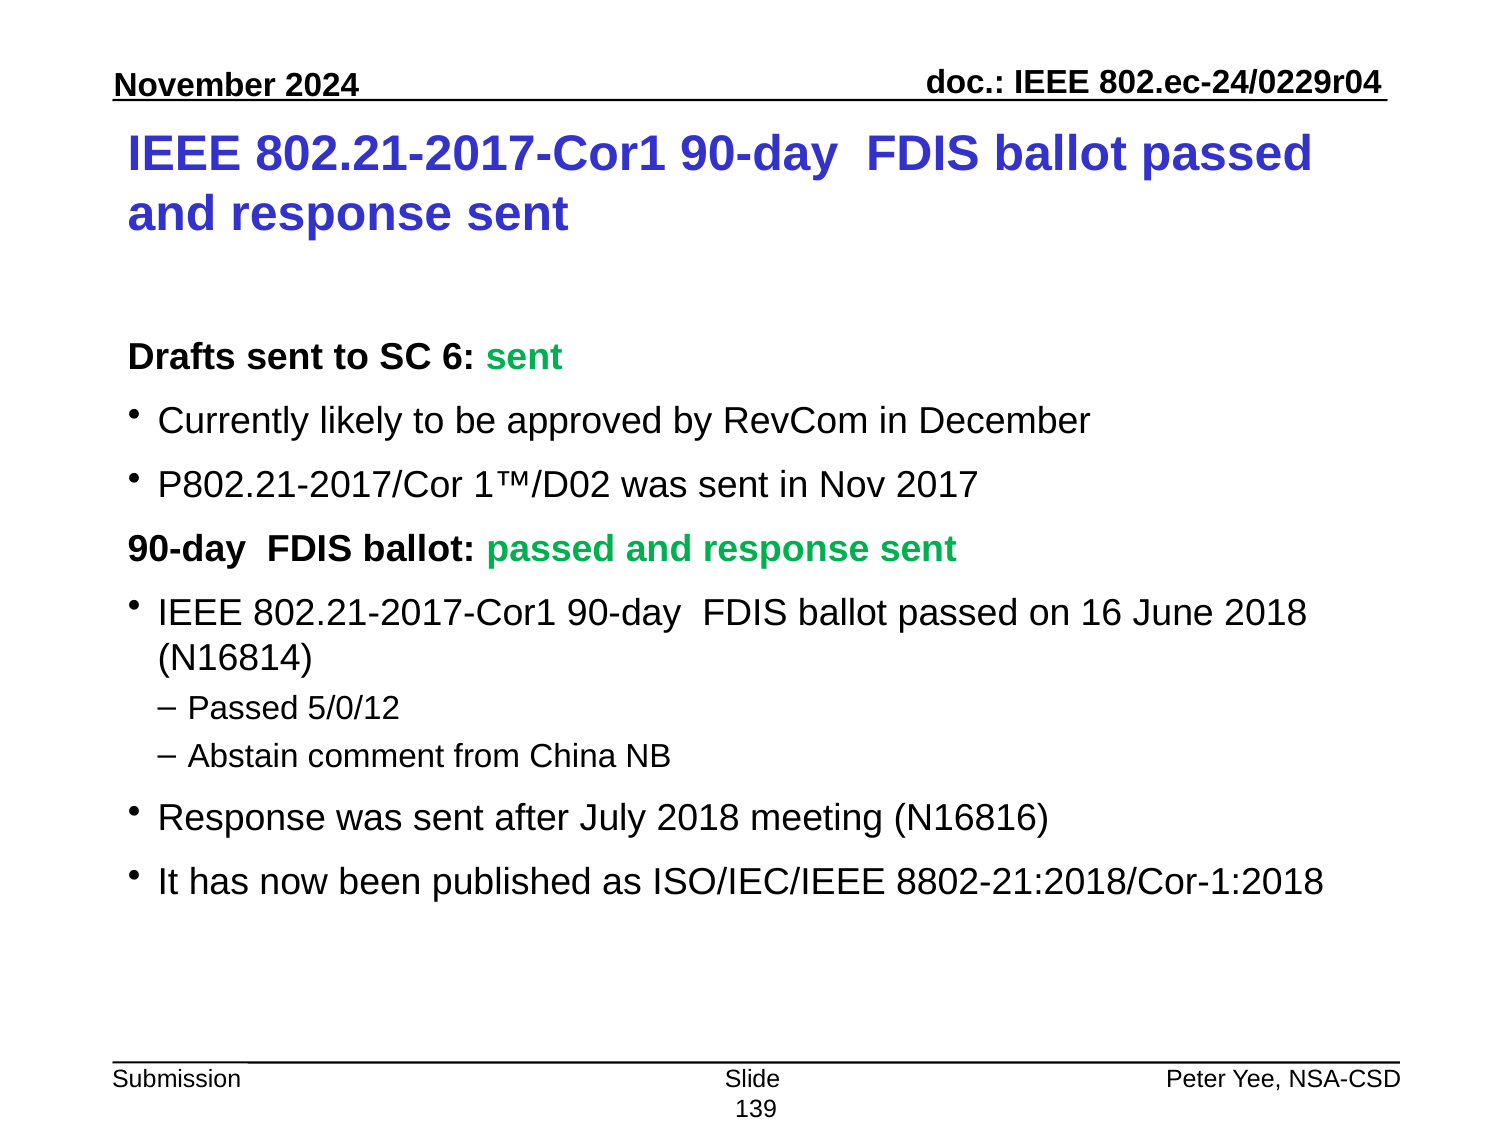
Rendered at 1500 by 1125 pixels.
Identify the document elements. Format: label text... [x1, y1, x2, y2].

list Drafts sent to SC 6: sent Currently likely to be approved by RevCom in December P802.21-2017/Cor 1™/D02 was sent in Nov 2017 90-day FDIS ballot: passed and response sent IEEE 802.21-2017-Cor1 90-day FDIS ballot passed on 16 June 2018 (N16814) Passed 5/0/12 Abstain comment from China NB Response was sent after July 2018 meeting (N16816) It has now been published as ISO/IEC/IEEE 8802-21:2018/Cor-1:2018 [112, 324, 1388, 1000]
slide_number Slide 139 [709, 1061, 803, 1093]
footer Peter Yee, NSA-CSD [1164, 1061, 1402, 1093]
title IEEE 802.21-2017-Cor1 90-day FDIS ballot passed and response sent [112, 112, 1388, 288]
